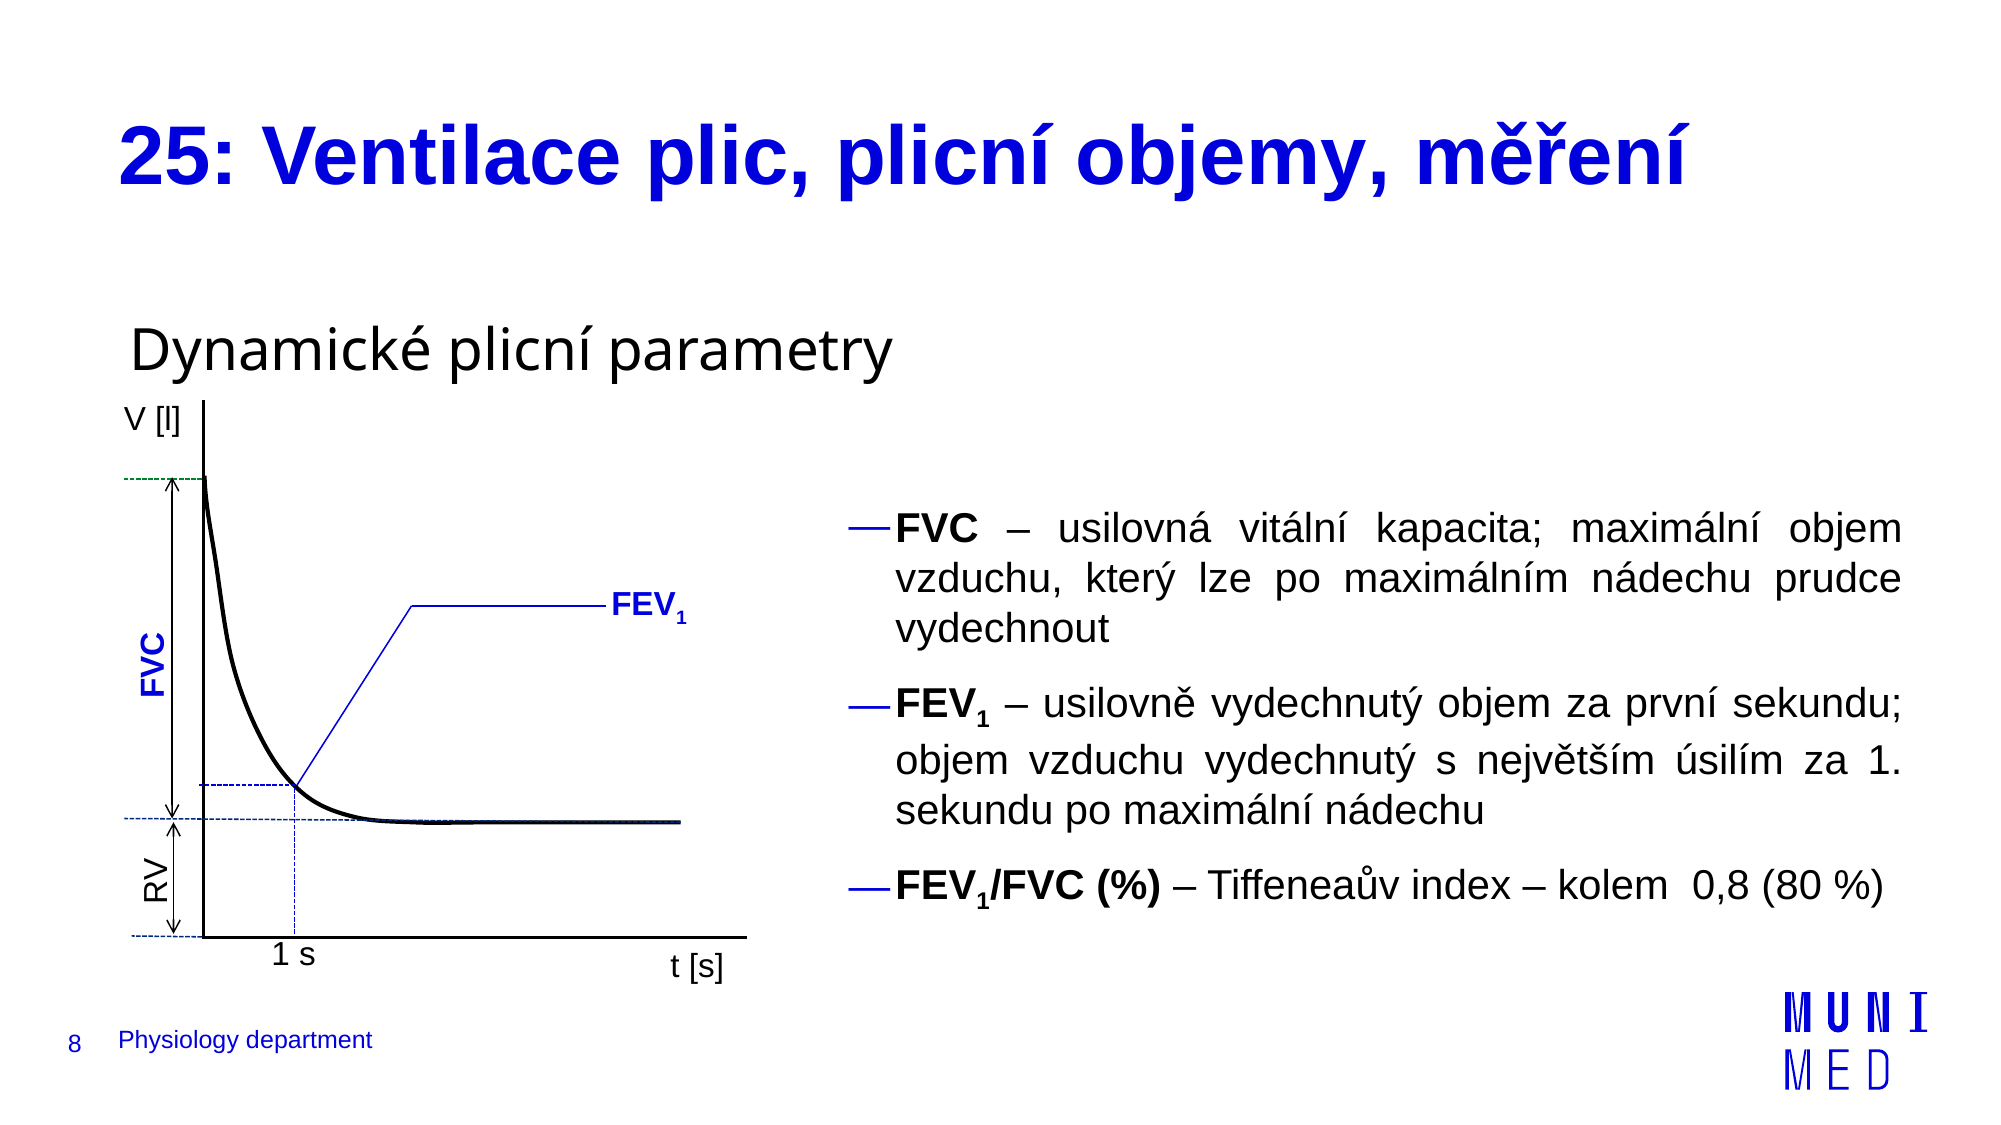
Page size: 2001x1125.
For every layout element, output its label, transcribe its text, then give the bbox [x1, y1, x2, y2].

text_box FVC – usilovná vitální kapacita; maximální objem vzduchu, který lze po maximálním nádechu prudce vydechnout FEV1 – usilovně vydechnutý objem za první sekundu; objem vzduchu vydechnutý s největším úsilím za 1. sekundu po maximální nádechu FEV1/FVC (%) – Tiffeneaův index – kolem 0,8 (80 %) [833, 493, 1918, 922]
list Dynamické plicní parametry [118, 277, 1883, 366]
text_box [108, 389, 815, 993]
footer Physiology department [118, 1017, 1418, 1059]
title 25: Ventilace plic, plicní objemy, měření [118, 118, 1973, 193]
slide_number 8 [67, 1021, 110, 1063]
